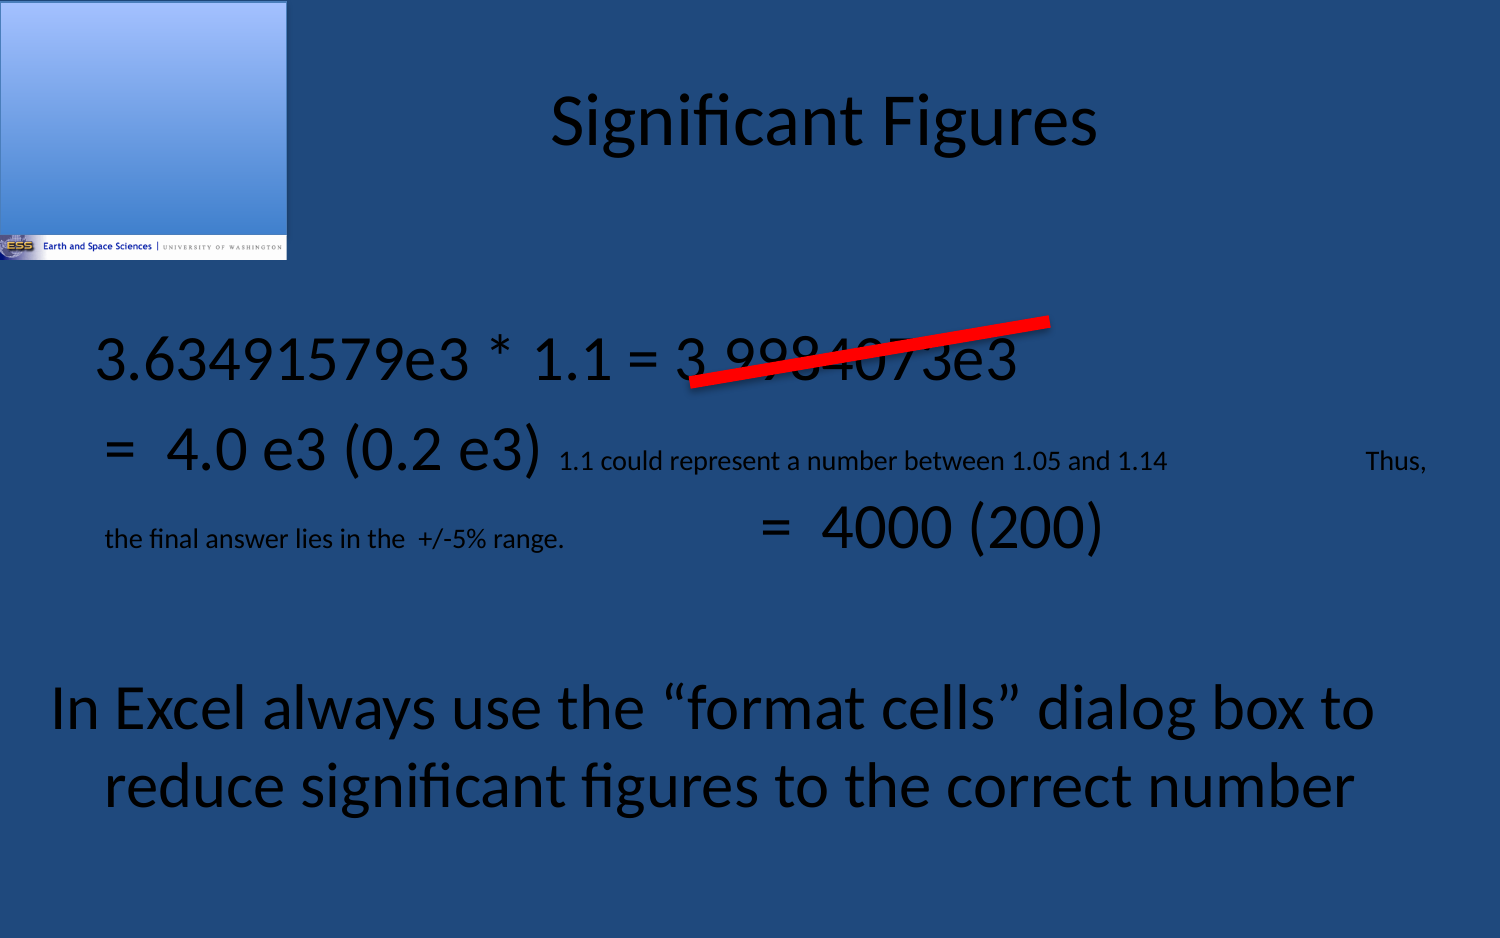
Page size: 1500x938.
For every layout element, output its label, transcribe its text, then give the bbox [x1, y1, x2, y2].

list 3.63491579e3 * 1.1 = 3.9984073e3 = 4.0 e3 (0.2 e3) 1.1 could represent a number between 1.05 and 1.14 Thus, the final answer lies in the +/-5% range. = 4000 (200) In Excel always use the “format cells” dialog box to reduce significant figures to the correct number [35, 307, 1467, 927]
title Significant Figures [291, 37, 1500, 194]
text_box [0, 1, 287, 234]
picture [0, 234, 287, 260]
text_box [689, 321, 1050, 383]
